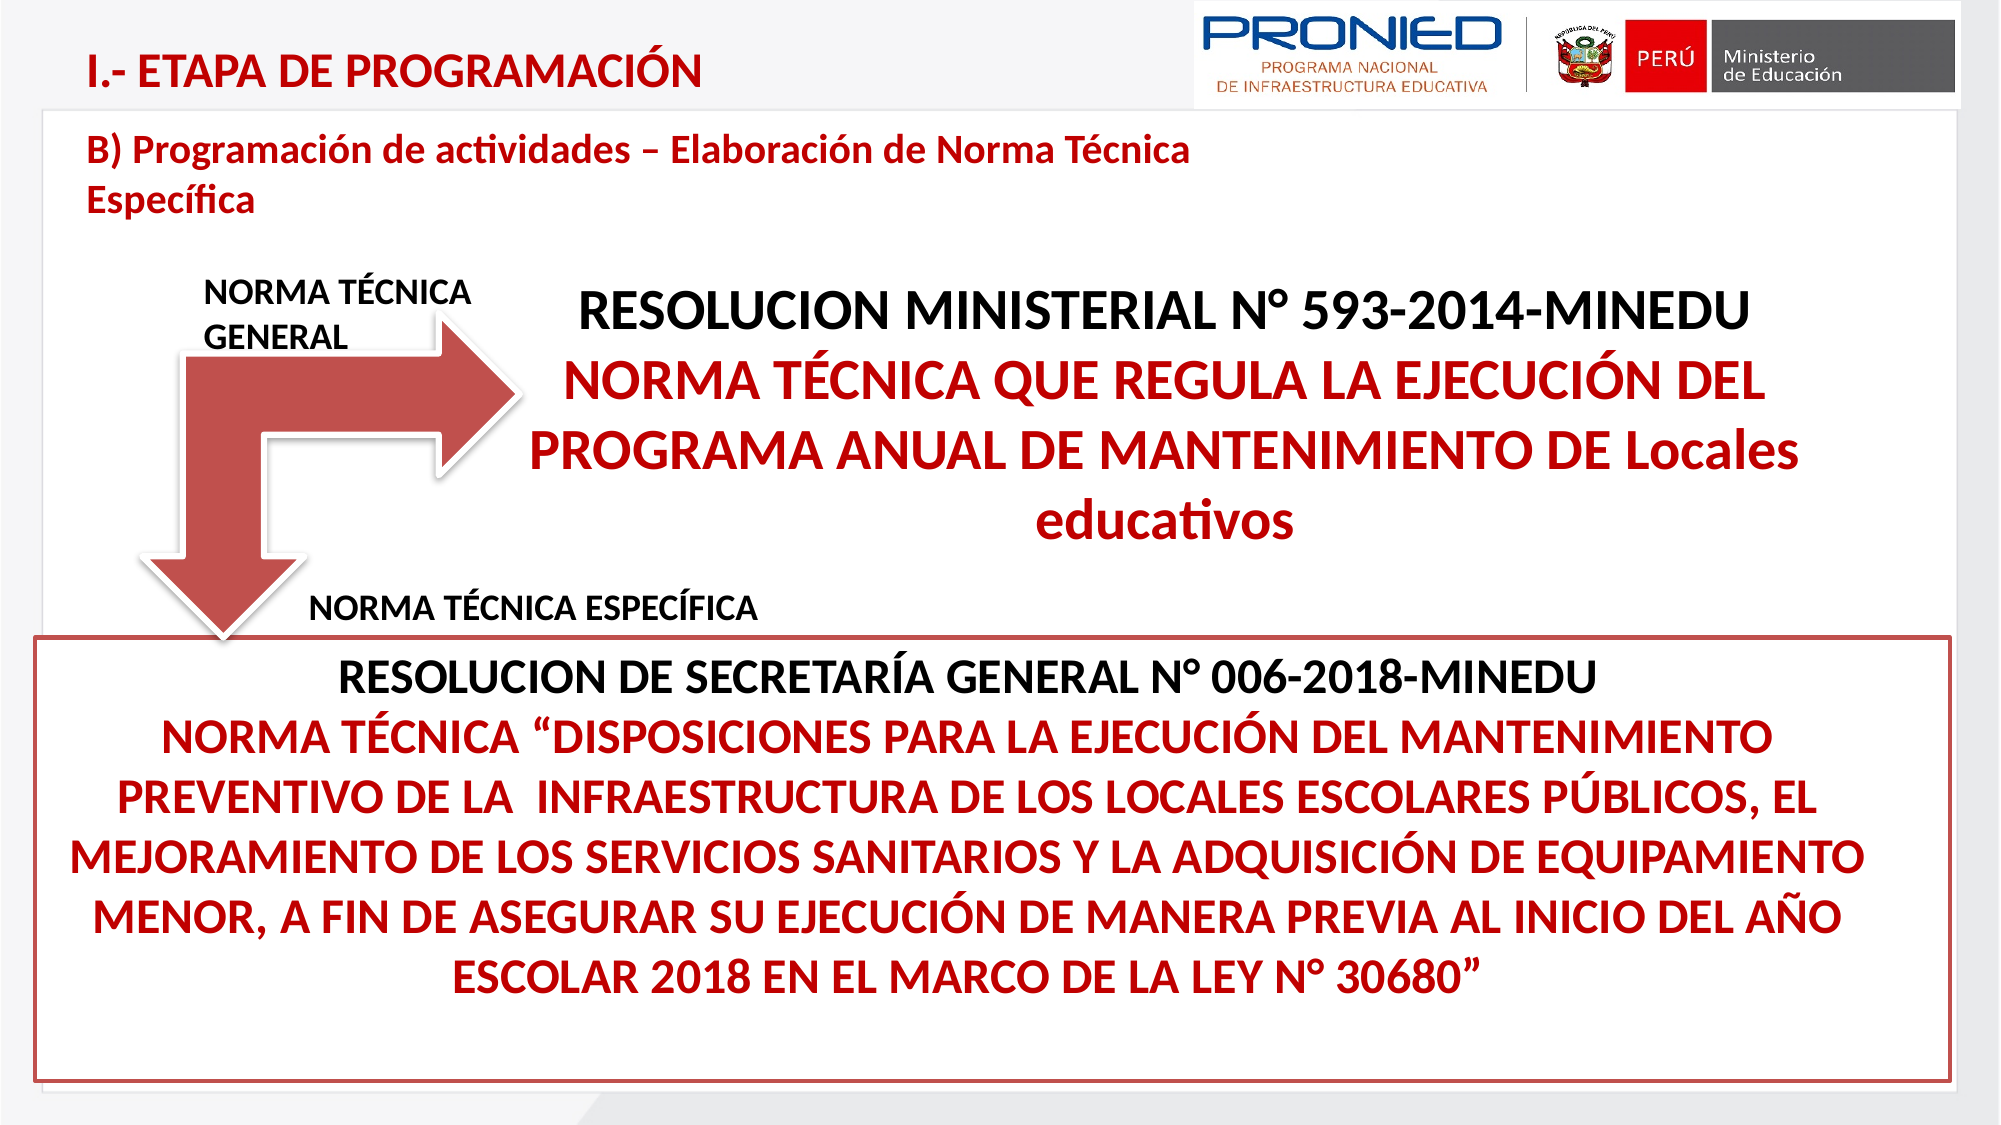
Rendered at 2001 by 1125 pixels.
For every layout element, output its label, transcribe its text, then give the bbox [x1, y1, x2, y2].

text_box I.- ETAPA DE PROGRAMACIÓN [71, 30, 874, 114]
text_box RESOLUCION MINISTERIAL N° 593-2014-MINEDU NORMA TÉCNICA QUE REGULA LA EJECUCIÓN DEL PROGRAMA ANUAL DE MANTENIMIENTO DE Locales educativos [452, 263, 1878, 566]
text_box [139, 350, 523, 641]
text_box [33, 635, 1952, 1083]
text_box RESOLUCION DE SECRETARÍA GENERAL N° 006-2018-MINEDU NORMA TÉCNICA “DISPOSICIONES PARA LA EJECUCIÓN DEL MANTENIMIENTO PREVENTIVO DE LA INFRAESTRUCTURA DE LOS LOCALES ESCOLARES PÚBLICOS, EL MEJORAMIENTO DE LOS SERVICIOS SANITARIOS Y LA ADQUISICIÓN DE EQUIPAMIENTO MENOR, A FIN DE ASEGURAR SU EJECUCIÓN DE MANERA PREVIA AL INICIO DEL AÑO ESCOLAR 2018 EN EL MARCO DE LA LEY N° 30680” [34, 636, 1902, 1039]
text_box B) Programación de actividades – Elaboración de Norma Técnica Específica [71, 114, 1322, 183]
text_box NORMA TÉCNICA ESPECÍFICA [293, 576, 881, 636]
picture [0, 0, 2000, 1125]
text_box NORMA TÉCNICA GENERAL [188, 259, 500, 365]
